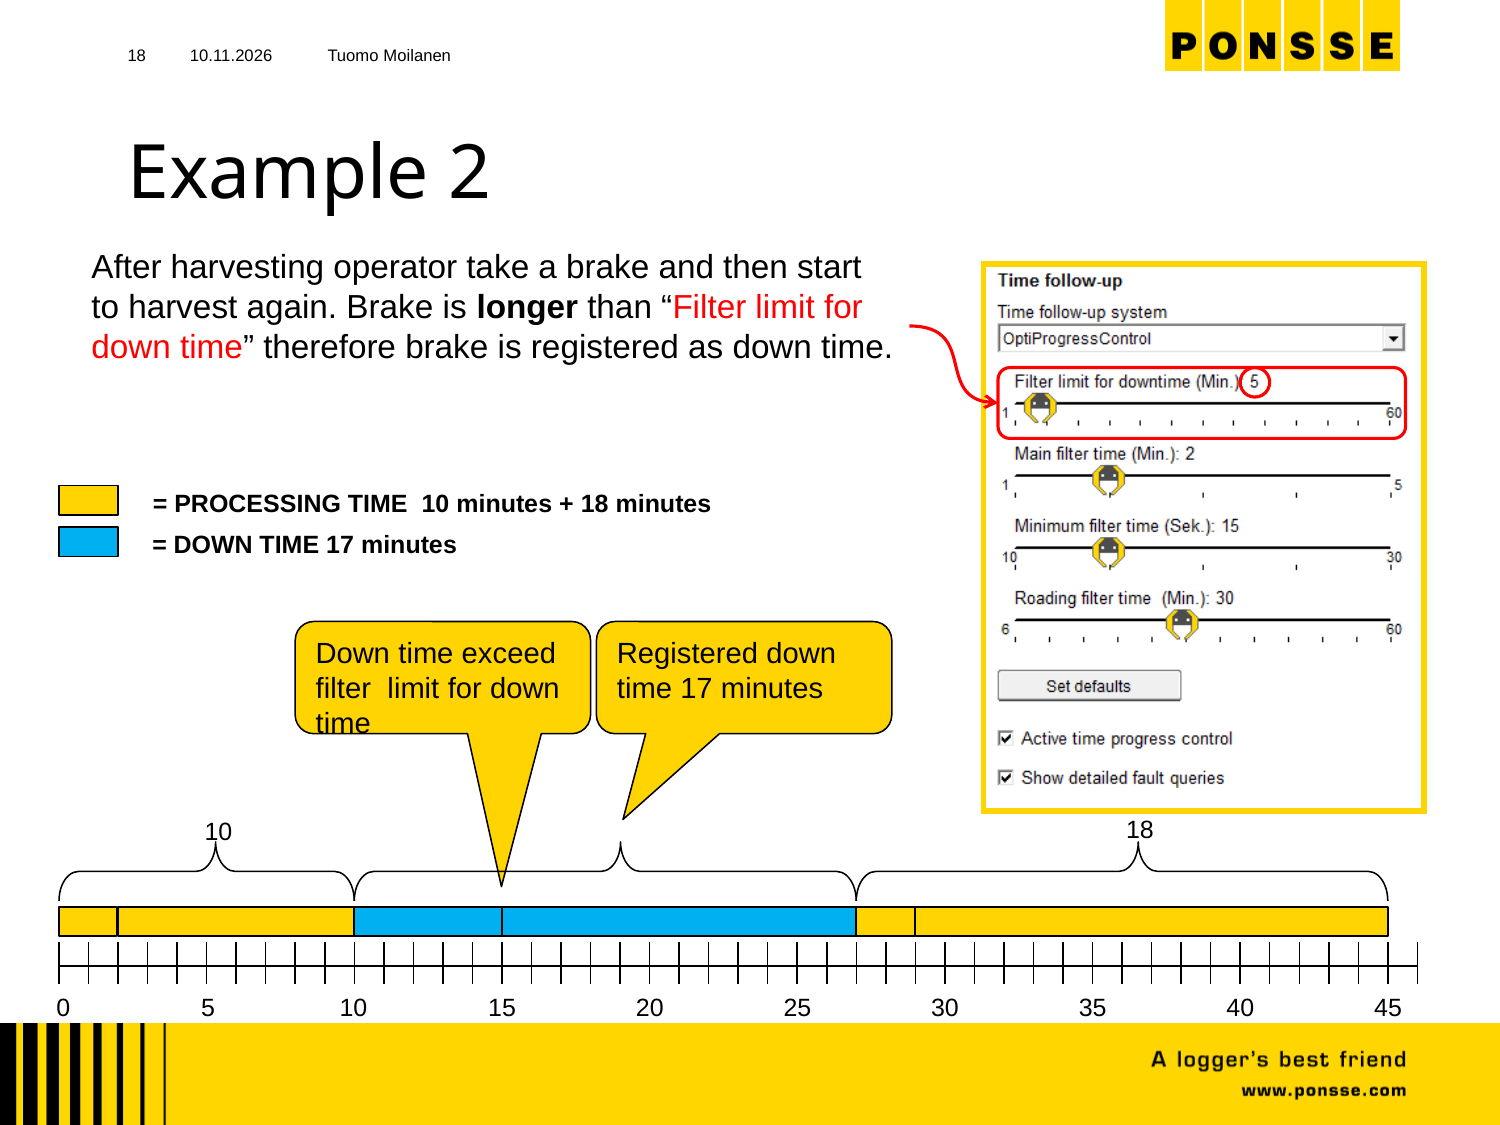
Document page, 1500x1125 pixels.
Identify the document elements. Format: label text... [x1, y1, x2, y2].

picture [0, 1023, 1500, 1125]
text_box After harvesting operator take a brake and then start to harvest again. Brake is longer than “Filter limit for down time” therefore brake is registered as down time. [76, 237, 910, 412]
text_box = PROCESSING TIME 10 minutes + 18 minutes [138, 479, 728, 525]
picture [1165, 0, 1400, 71]
title Example 2 [112, 74, 1388, 263]
text_box Registered down time 17 minutes [596, 621, 892, 804]
text_box [58, 485, 118, 516]
text_box = DOWN TIME 17 minutes [137, 521, 473, 566]
text_box [58, 527, 118, 557]
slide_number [176, 37, 312, 113]
footer Tuomo Moilanen [312, 37, 788, 113]
text_box Down time exceed filter limit for down time [295, 621, 591, 804]
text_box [909, 266, 1422, 809]
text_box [41, 806, 1418, 1030]
slide_number 18 [112, 37, 176, 113]
